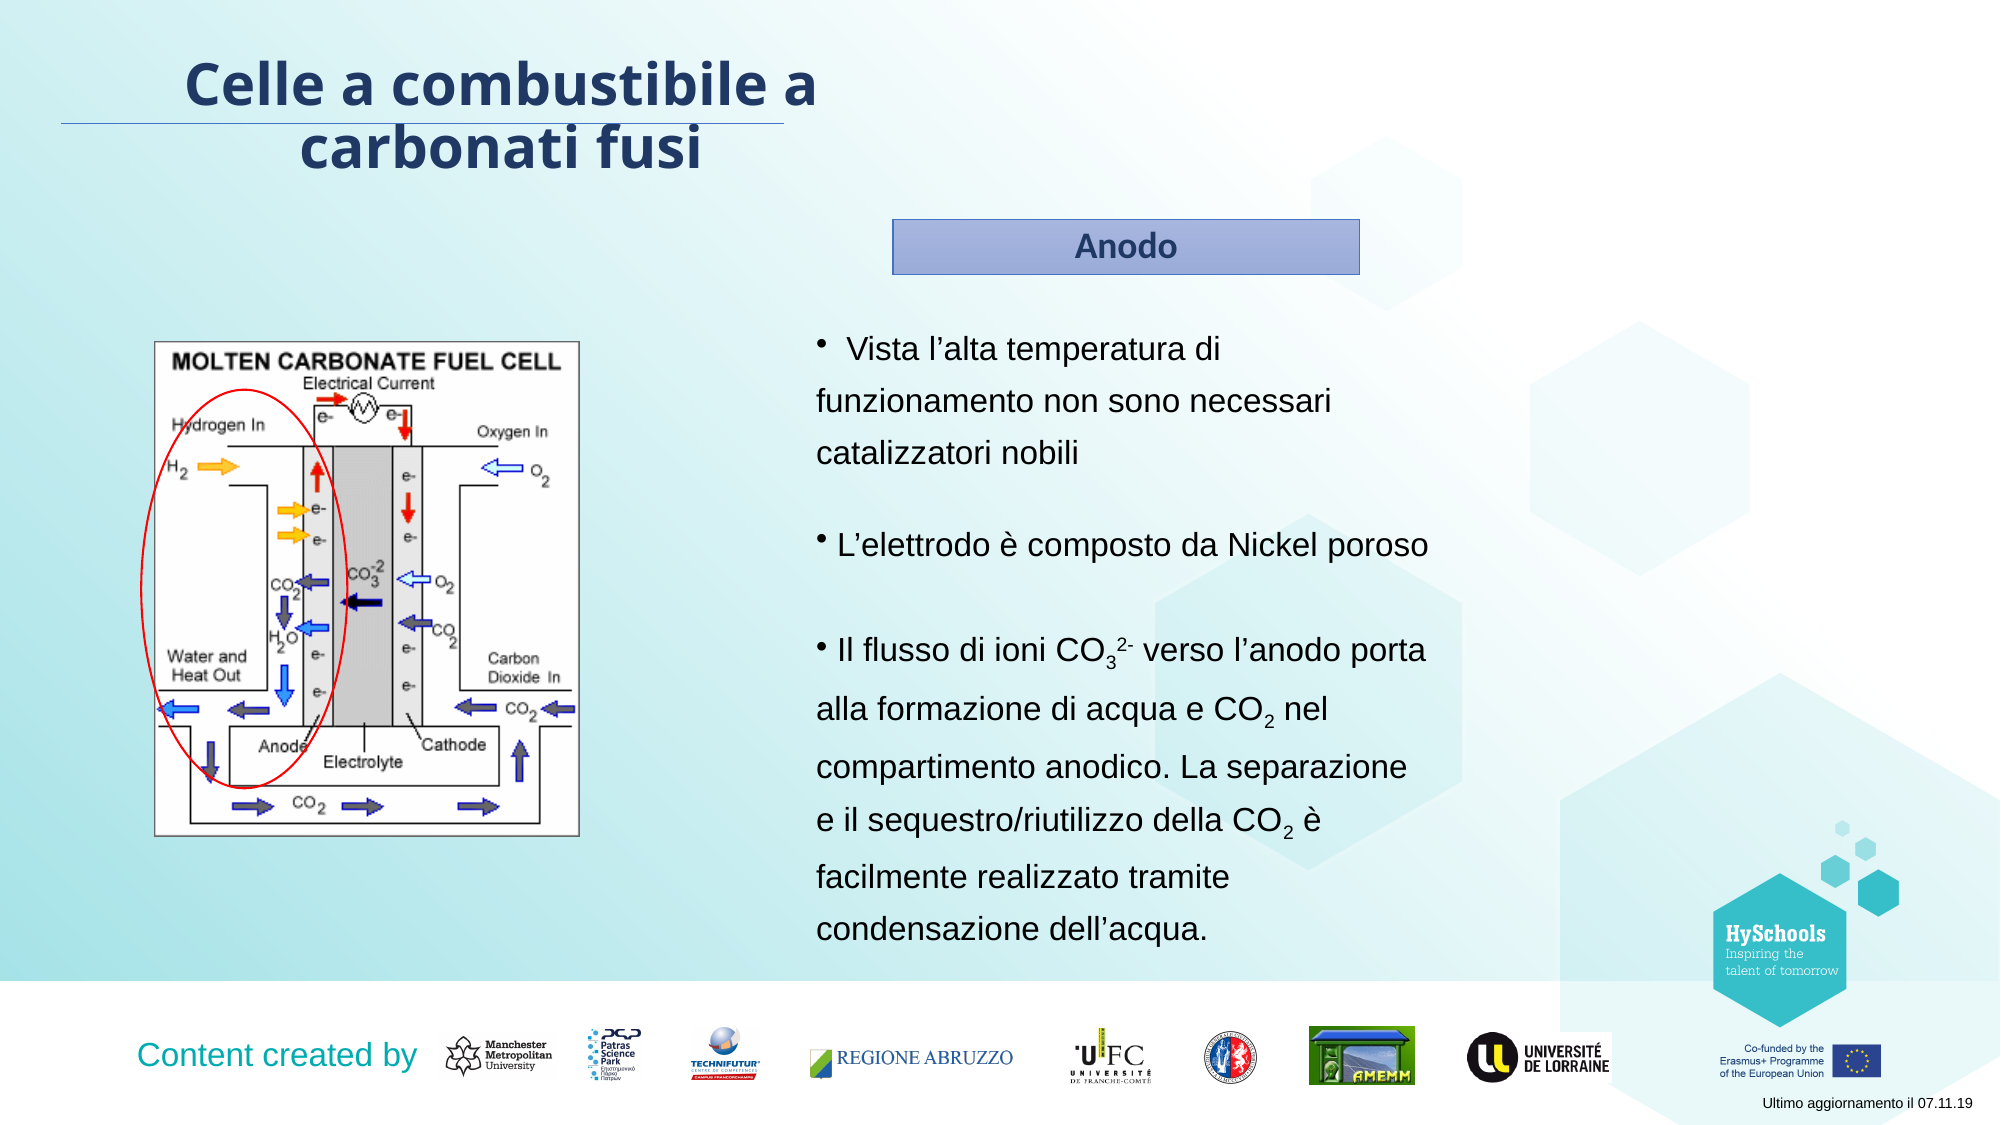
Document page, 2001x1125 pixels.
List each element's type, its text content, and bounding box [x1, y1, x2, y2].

text_box Ultimo aggiornamento il 07.11.19 [1747, 1086, 1988, 1119]
text_box Vista l’alta temperatura di funzionamento non sono necessari catalizzatori nobili L’elettrodo è composto da Nickel poroso Il flusso di ioni CO32- verso l’anodo porta alla formazione di acqua e CO2 nel compartimento anodico. La separazione e il sequestro/riutilizzo della CO2 è facilmente realizzato tramite condensazione dell’acqua. [801, 308, 1449, 955]
text_box [140, 489, 154, 689]
text_box Anodo [892, 219, 1360, 275]
picture [0, 0, 2000, 1125]
text_box Celle a combustibile a carbonati fusi [61, 47, 942, 102]
